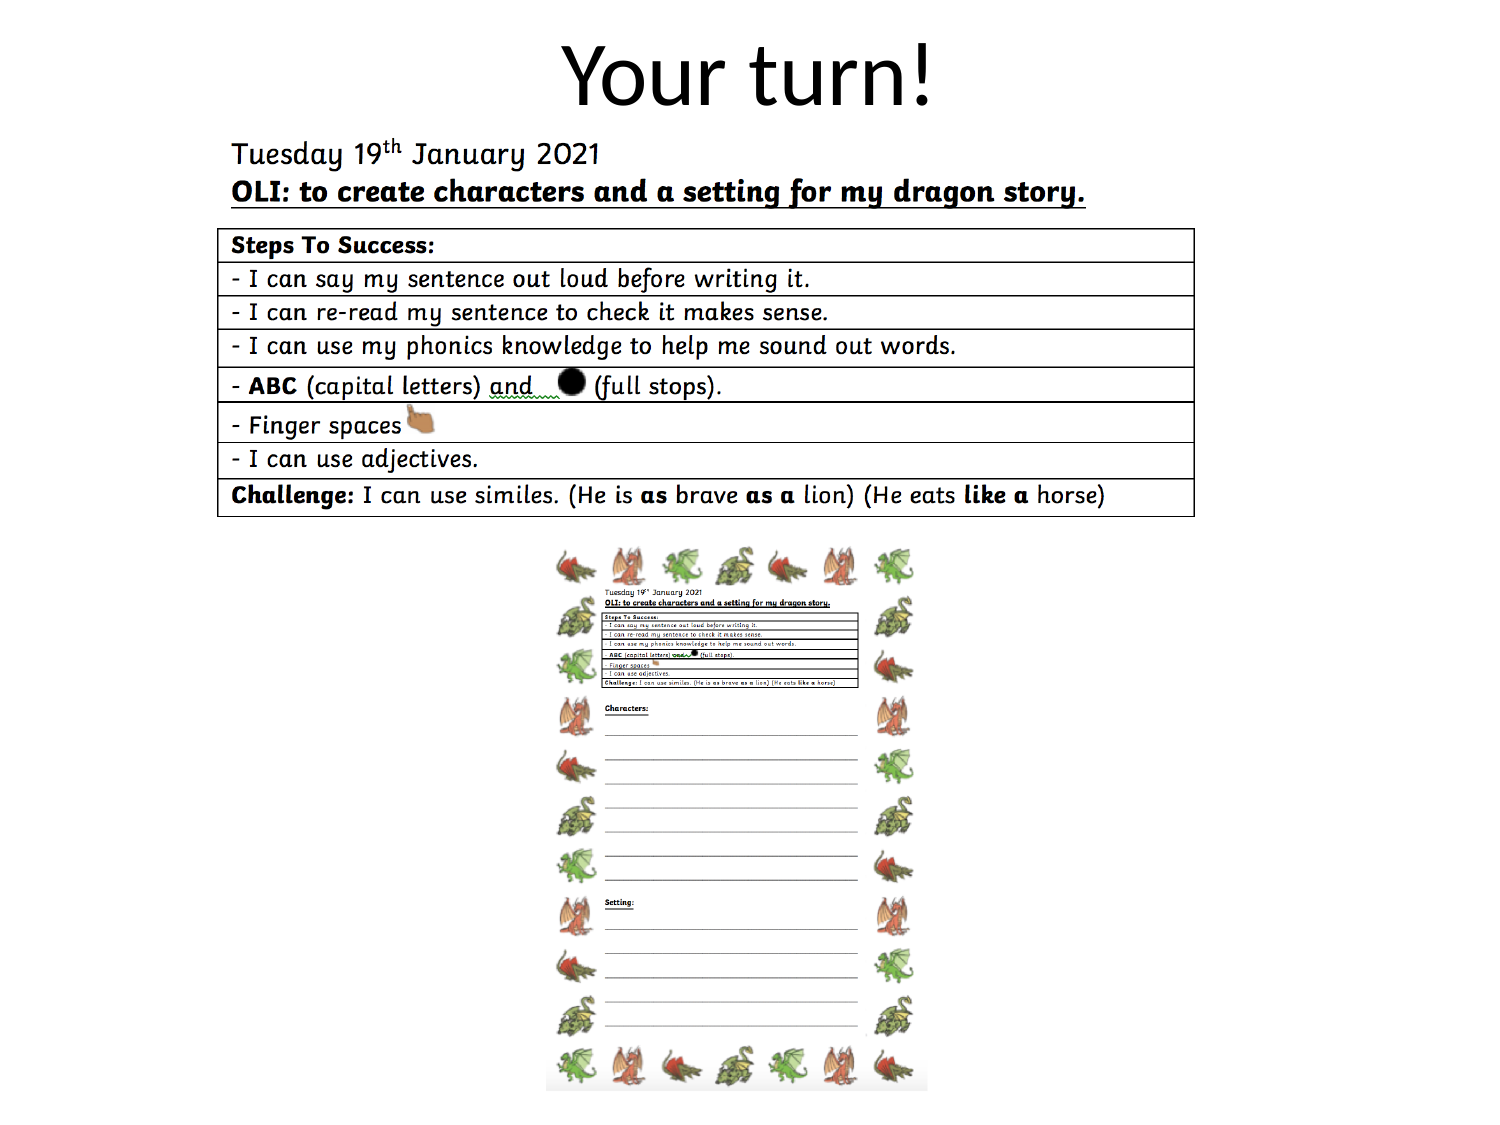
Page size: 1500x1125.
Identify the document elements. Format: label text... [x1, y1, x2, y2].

title Your turn! [75, 0, 1425, 138]
picture [200, 136, 1221, 1094]
